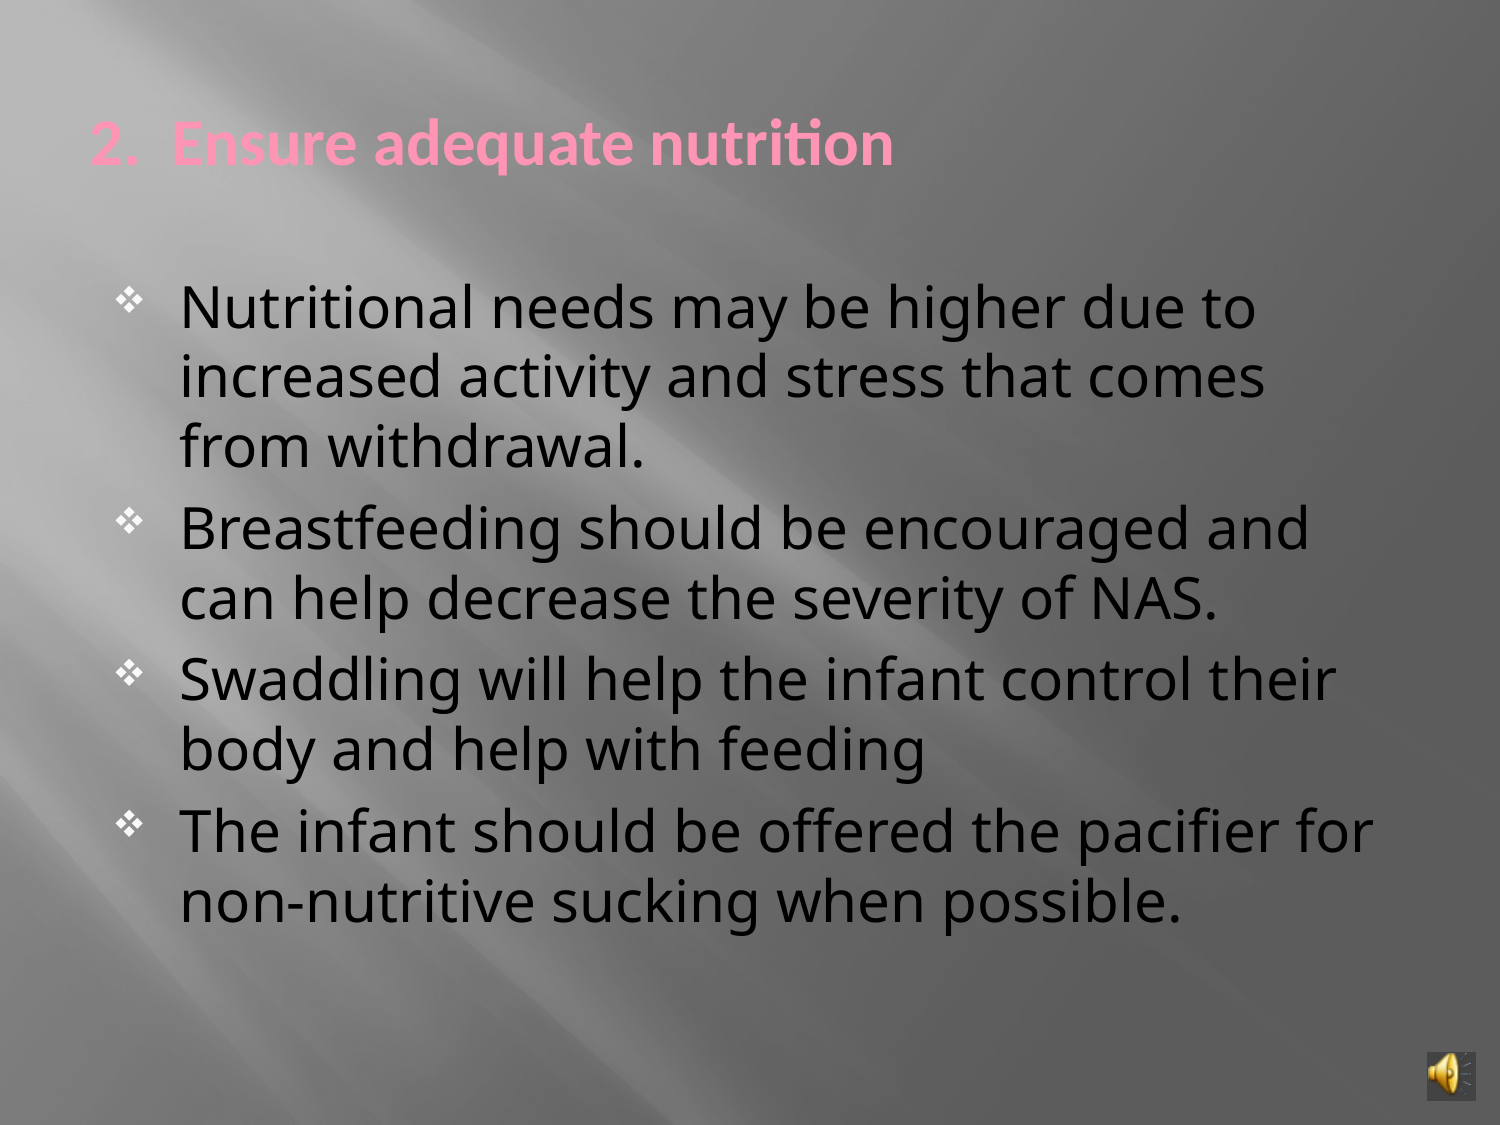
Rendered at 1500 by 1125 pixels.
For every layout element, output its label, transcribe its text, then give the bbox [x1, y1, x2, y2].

picture [1426, 1051, 1477, 1102]
list Nutritional needs may be higher due to increased activity and stress that comes from withdrawal. Breastfeeding should be encouraged and can help decrease the severity of NAS. Swaddling will help the infant control their body and help with feeding The infant should be offered the pacifier for non-nutritive sucking when possible. [75, 262, 1425, 1035]
title 2. Ensure adequate nutrition [75, 45, 1425, 233]
